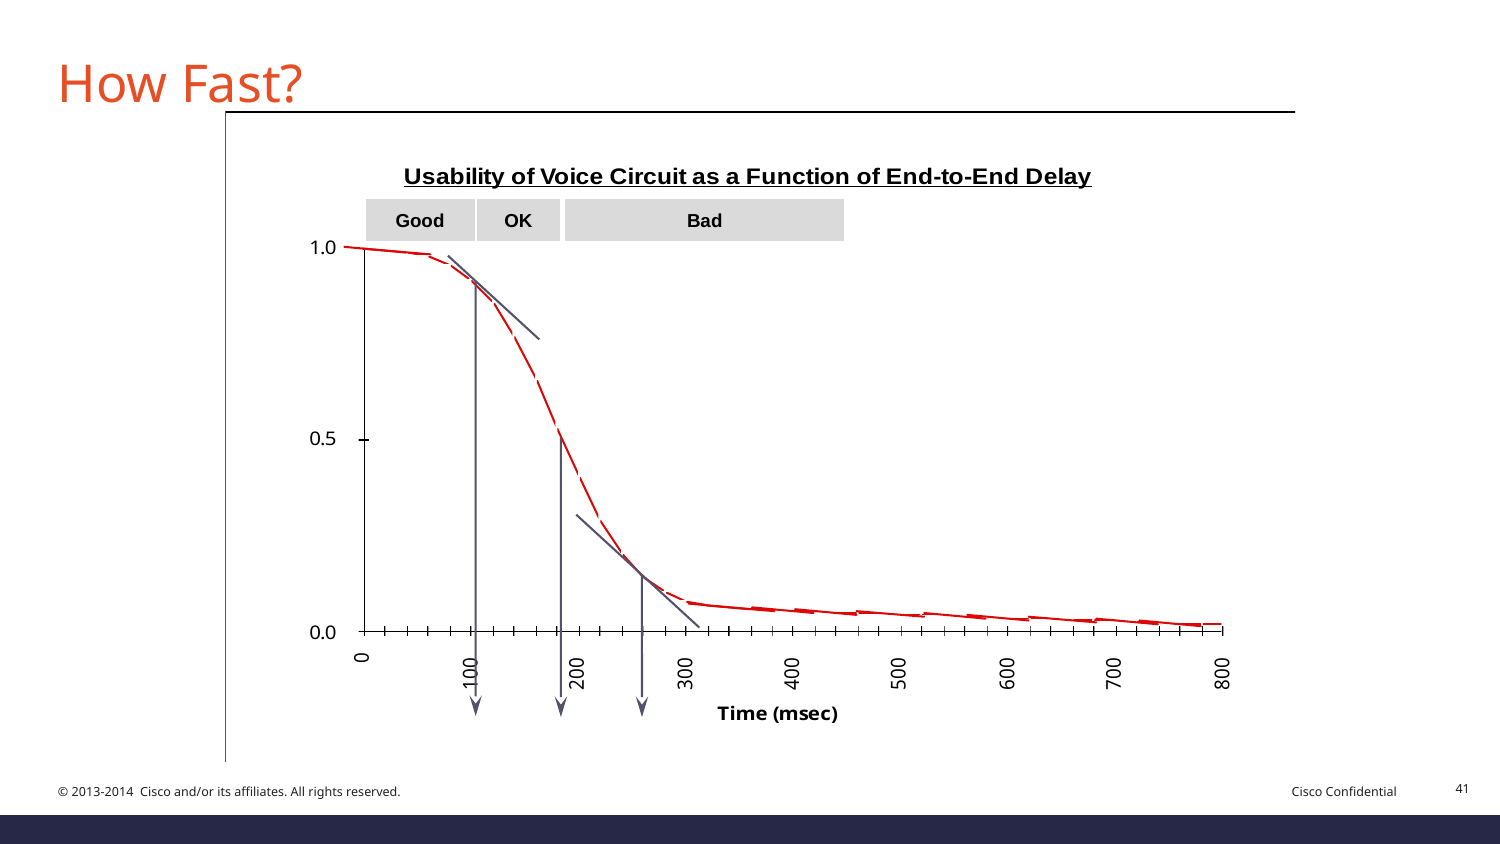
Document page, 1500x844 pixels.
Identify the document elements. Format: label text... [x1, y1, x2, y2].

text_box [225, 111, 1298, 764]
title How Fast? [42, 49, 1464, 170]
